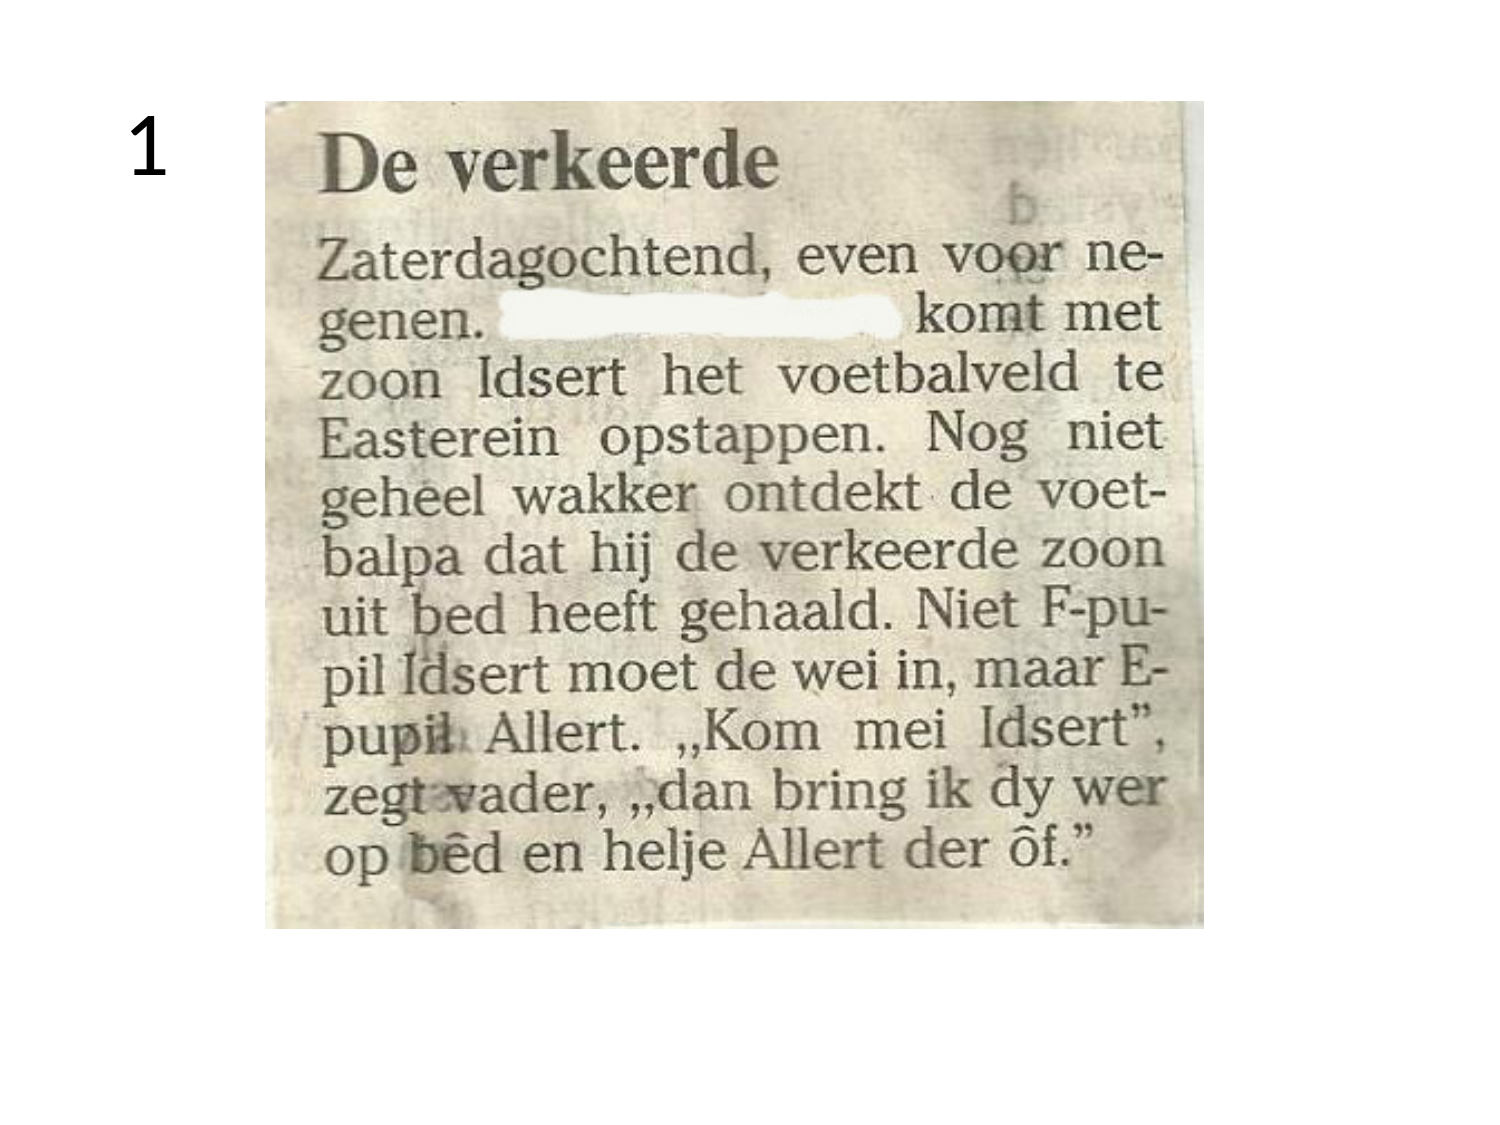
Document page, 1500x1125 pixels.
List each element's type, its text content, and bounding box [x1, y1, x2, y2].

picture [265, 101, 1205, 929]
title 1 [75, 45, 219, 233]
